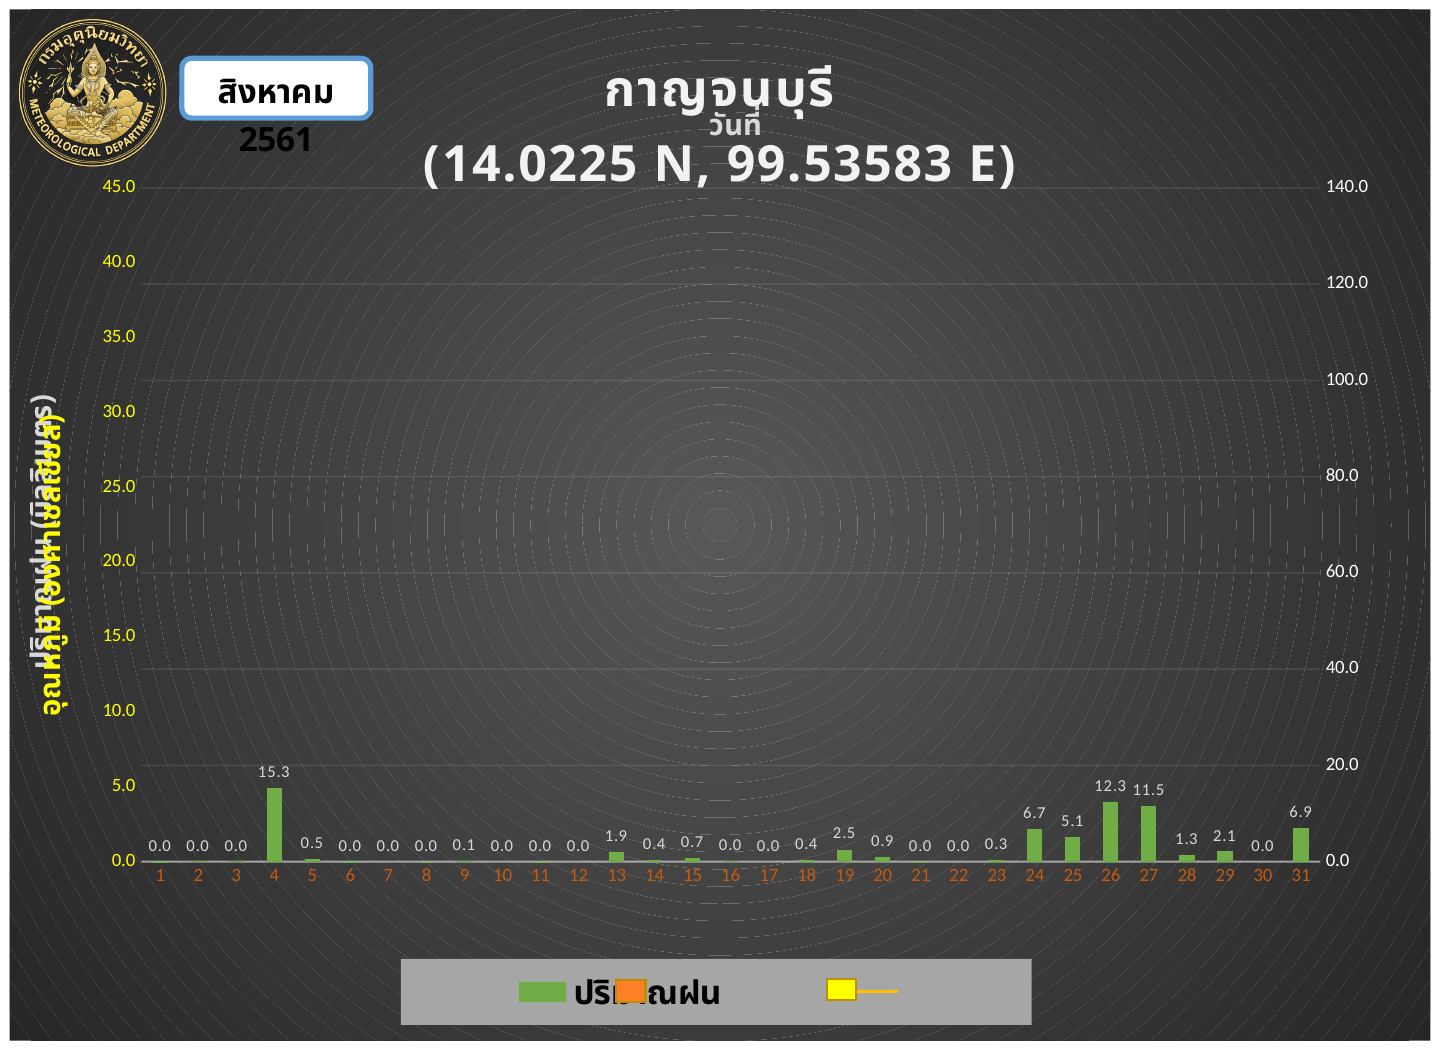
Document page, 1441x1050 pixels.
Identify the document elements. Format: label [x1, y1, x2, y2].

chart [9, 9, 1431, 1041]
